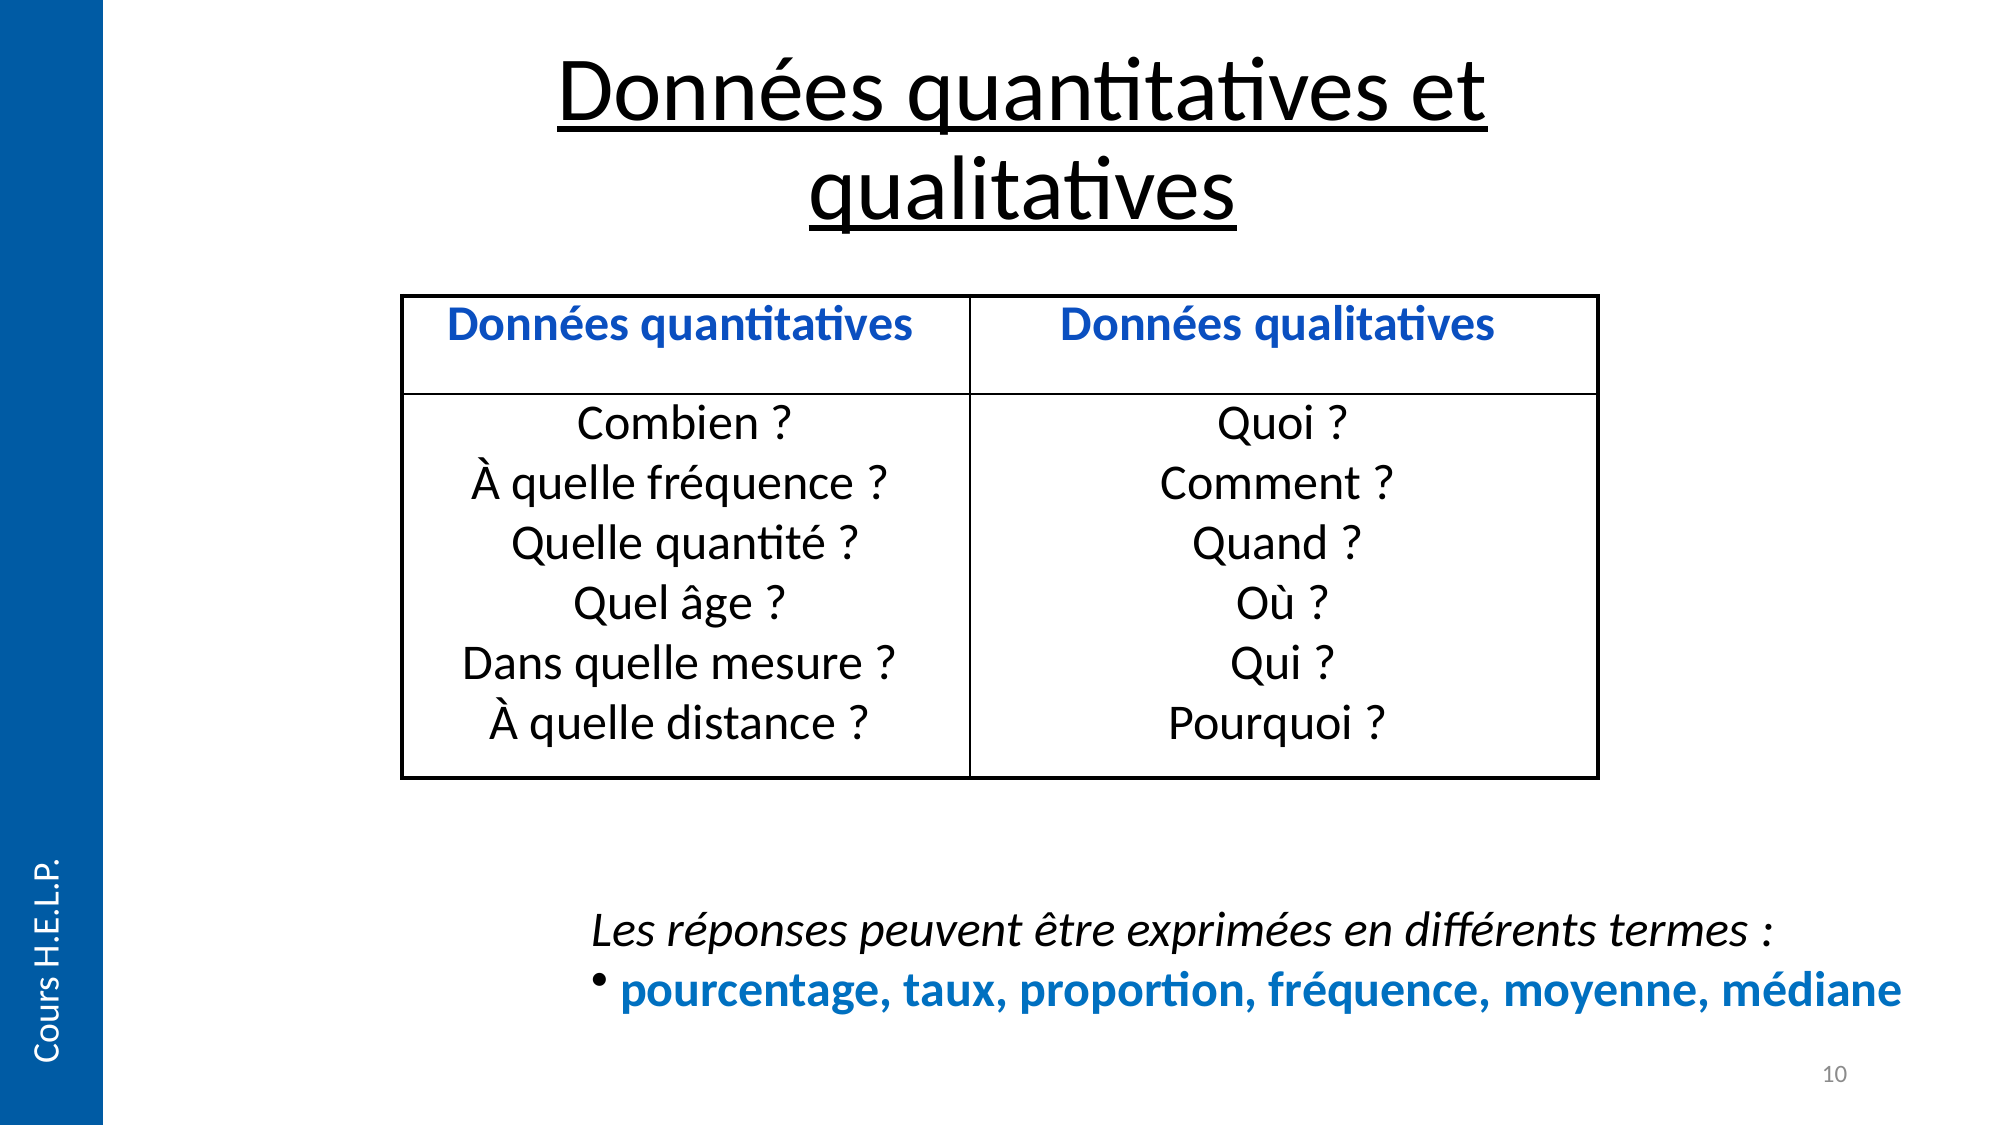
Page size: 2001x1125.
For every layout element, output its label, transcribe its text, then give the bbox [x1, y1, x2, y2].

table_cell Combien ? À quelle fréquence ? Quelle quantité ? Quel âge ? Dans quelle mesure ? À quelle distance ? [404, 395, 969, 776]
text_box [0, 0, 104, 1125]
text_box Cours H.E.L.P. [13, 841, 90, 1079]
table_header Données qualitatives [971, 298, 1596, 393]
title Données quantitatives et qualitatives [385, 88, 1661, 193]
table_cell Quoi ? Comment ? Quand ? Où ? Qui ? Pourquoi ? [971, 395, 1596, 776]
table_header Données quantitatives [404, 298, 969, 393]
slide_number 10 [1412, 1042, 1863, 1103]
text_box Les réponses peuvent être exprimées en différents termes : pourcentage, taux, proportion, fréquence, moyenne, médiane [576, 888, 1963, 1024]
